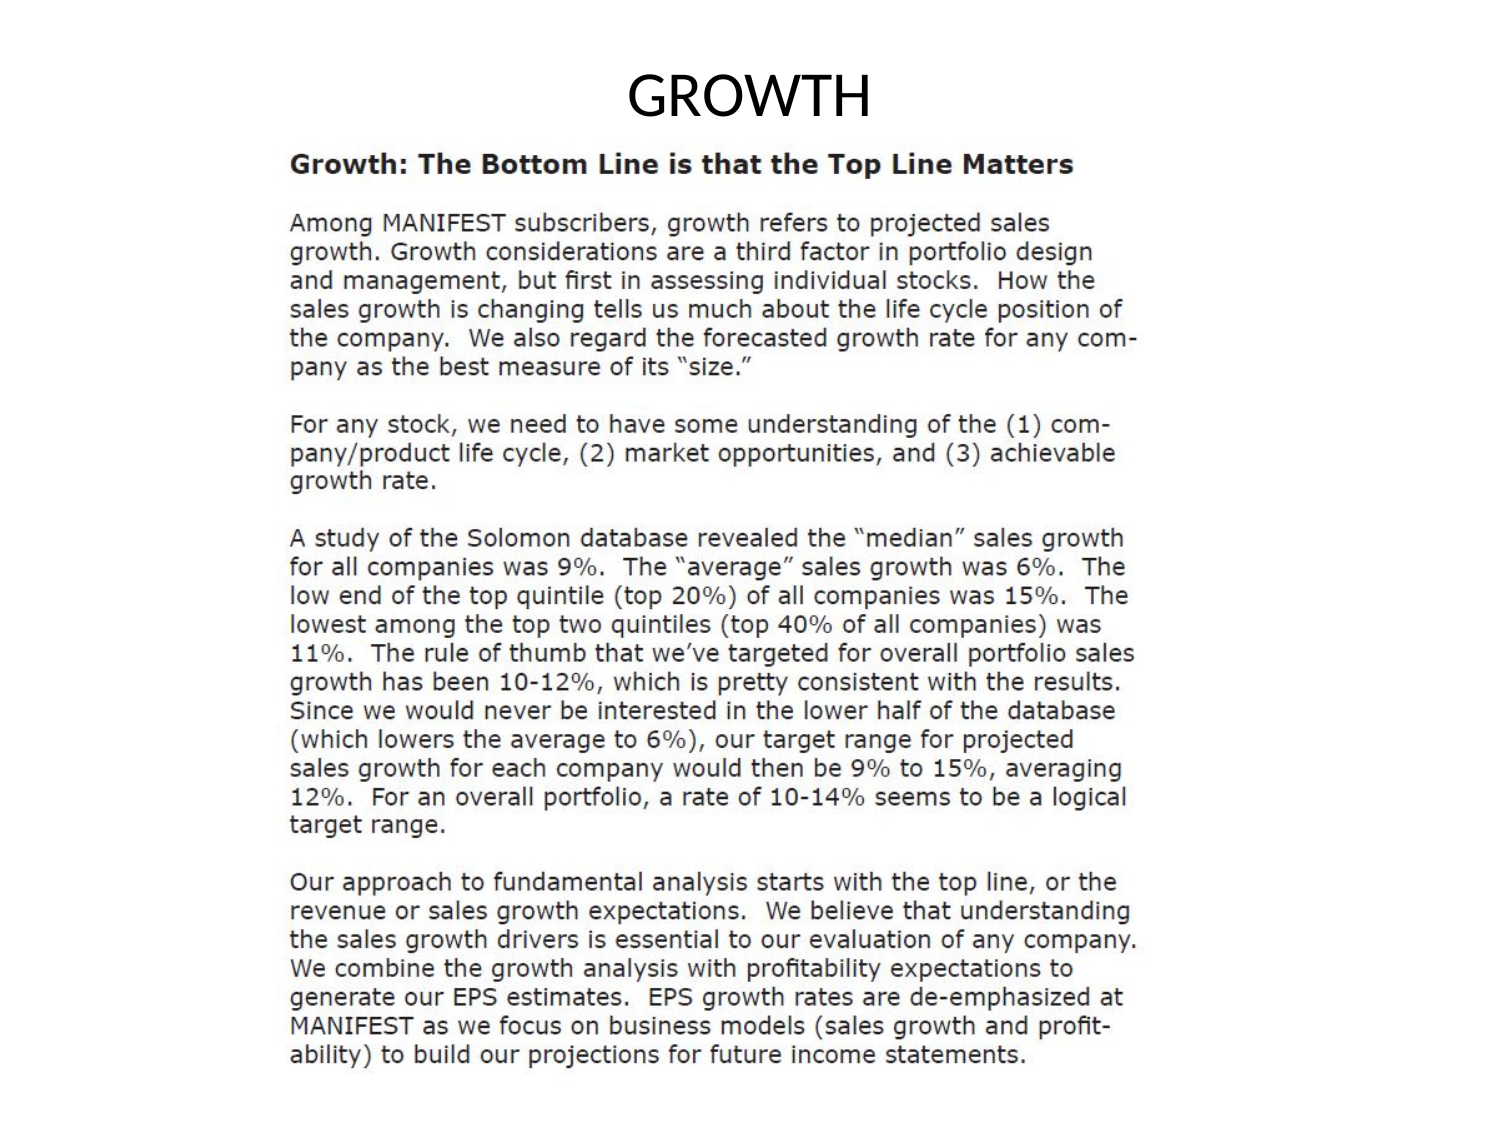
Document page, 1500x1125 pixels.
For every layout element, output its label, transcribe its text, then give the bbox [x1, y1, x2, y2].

picture [274, 124, 1151, 1102]
title GROWTH [75, 45, 1425, 138]
